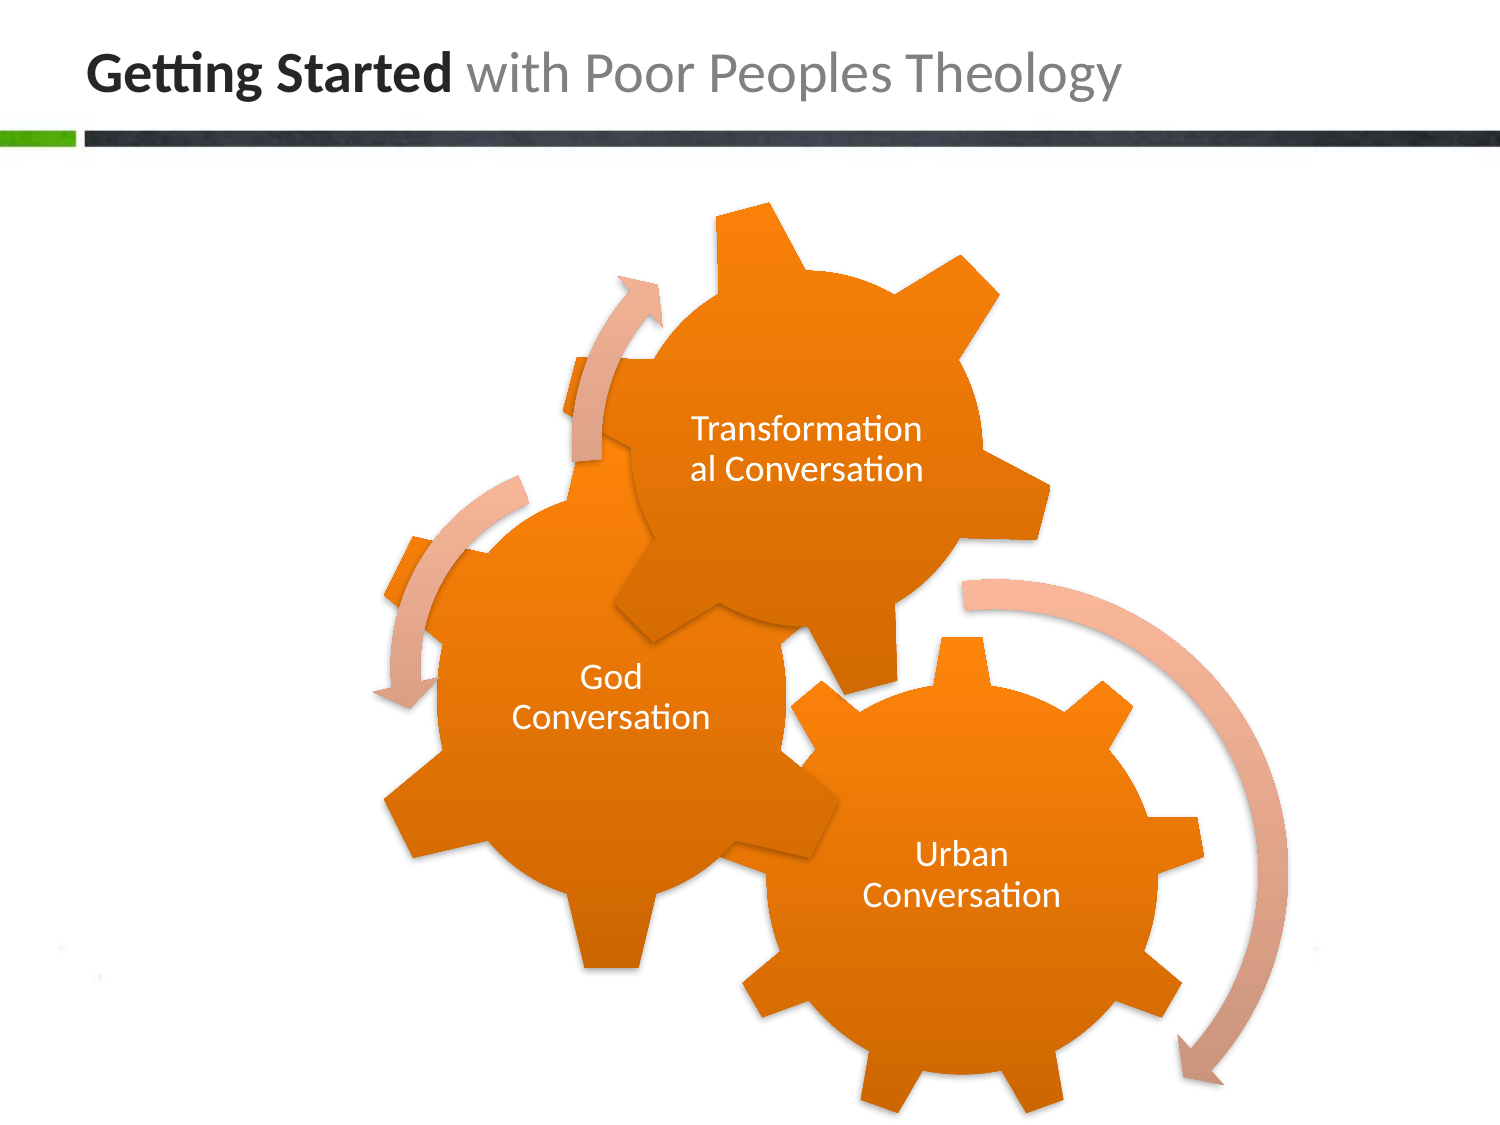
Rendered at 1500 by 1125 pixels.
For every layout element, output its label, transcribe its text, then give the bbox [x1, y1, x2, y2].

picture [0, 0, 1500, 1125]
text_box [74, 187, 1451, 1076]
title Getting Started with Poor Peoples Theology [71, 12, 1450, 125]
